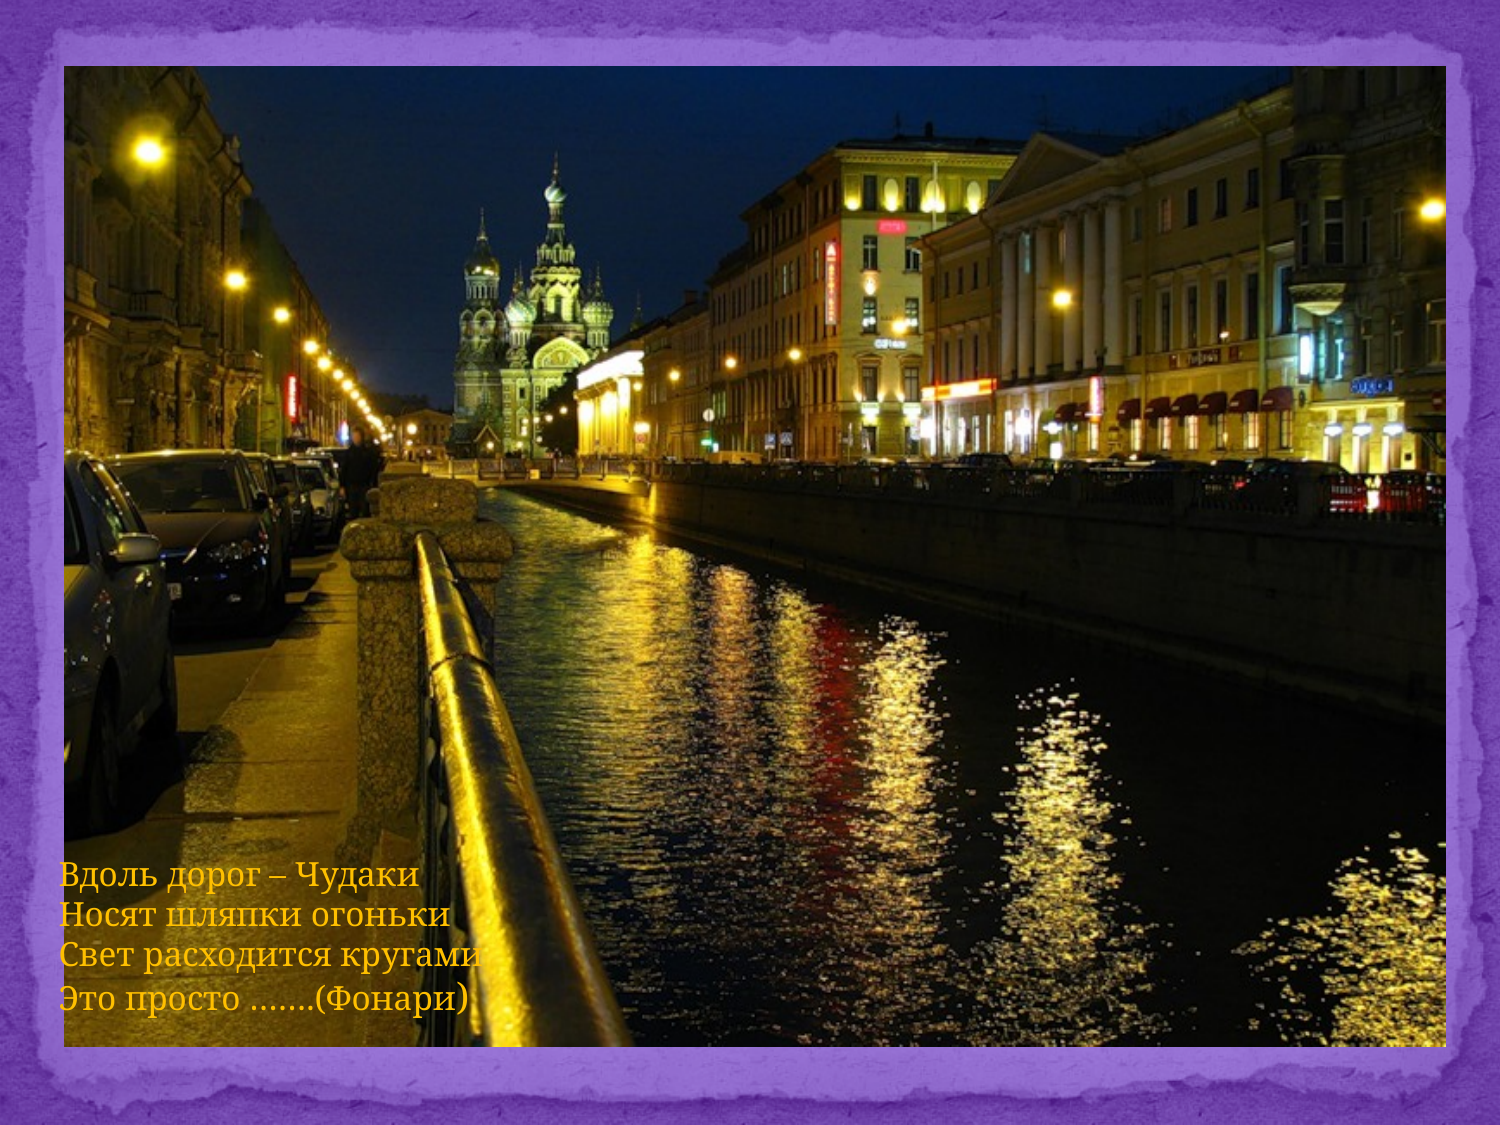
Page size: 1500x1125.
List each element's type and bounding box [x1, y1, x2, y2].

text_box [67, 70, 1443, 1044]
